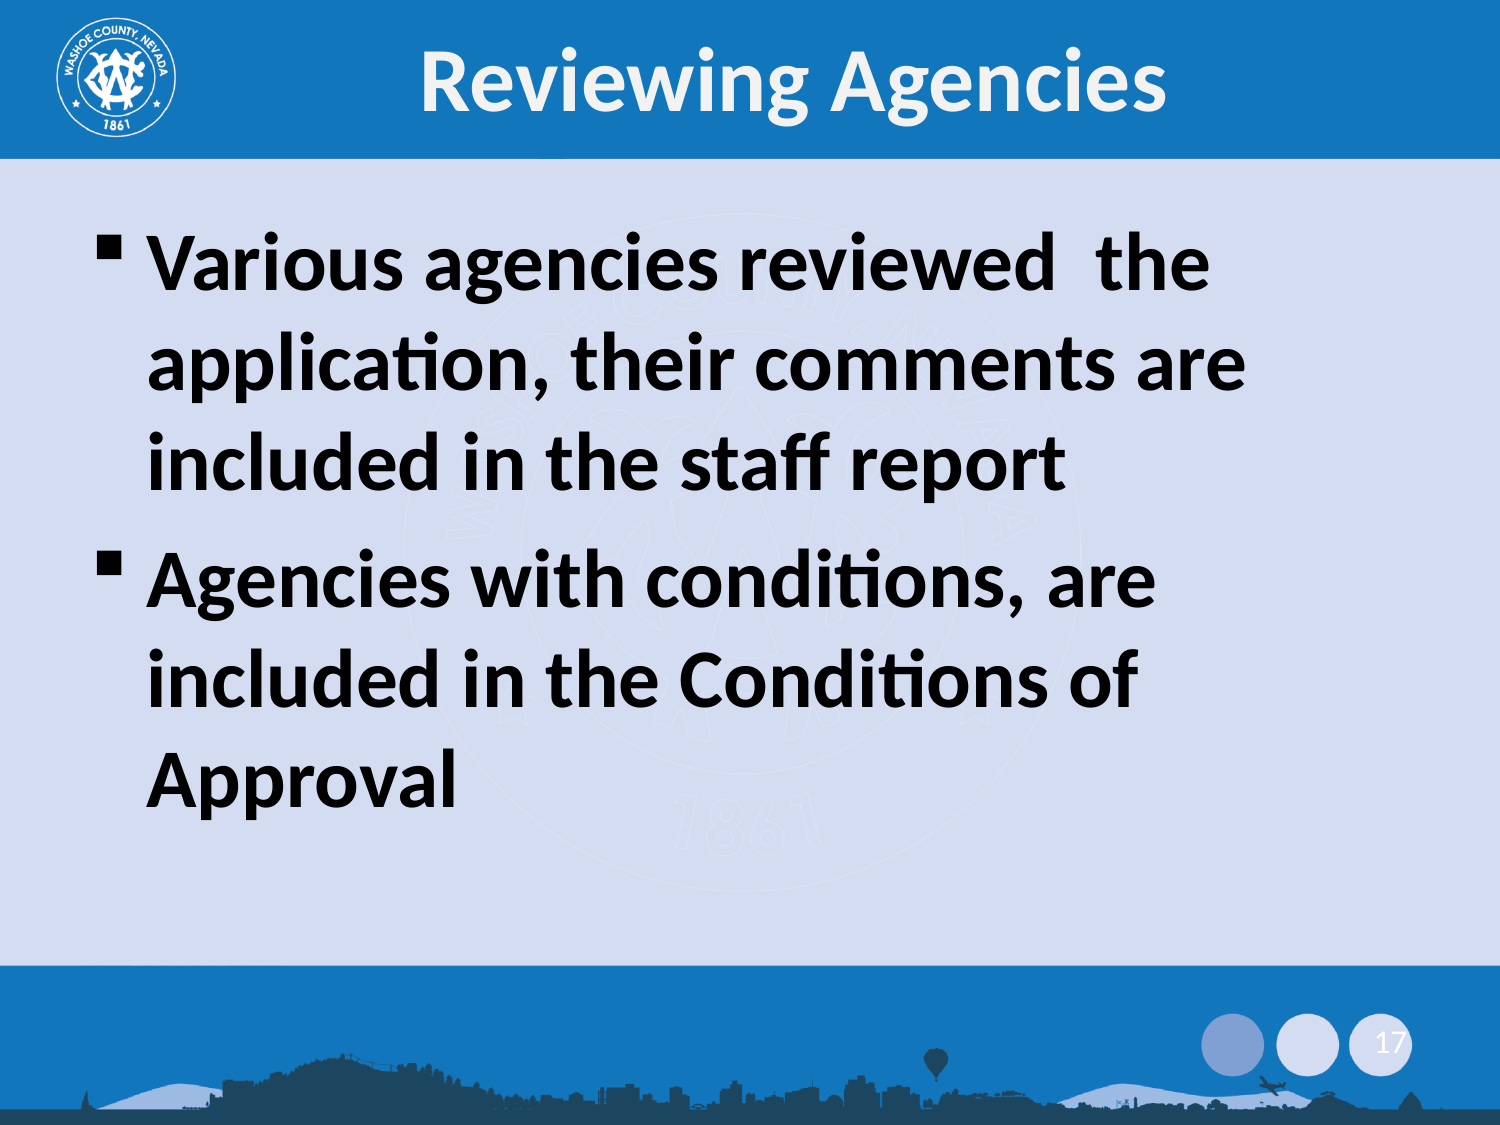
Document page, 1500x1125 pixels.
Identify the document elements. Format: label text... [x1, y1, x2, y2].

picture [0, 0, 1500, 1125]
title Reviewing Agencies [200, 12, 1388, 150]
list Various agencies reviewed the application, their comments are included in the staff report Agencies with conditions, are included in the Conditions of Approval [75, 200, 1463, 950]
